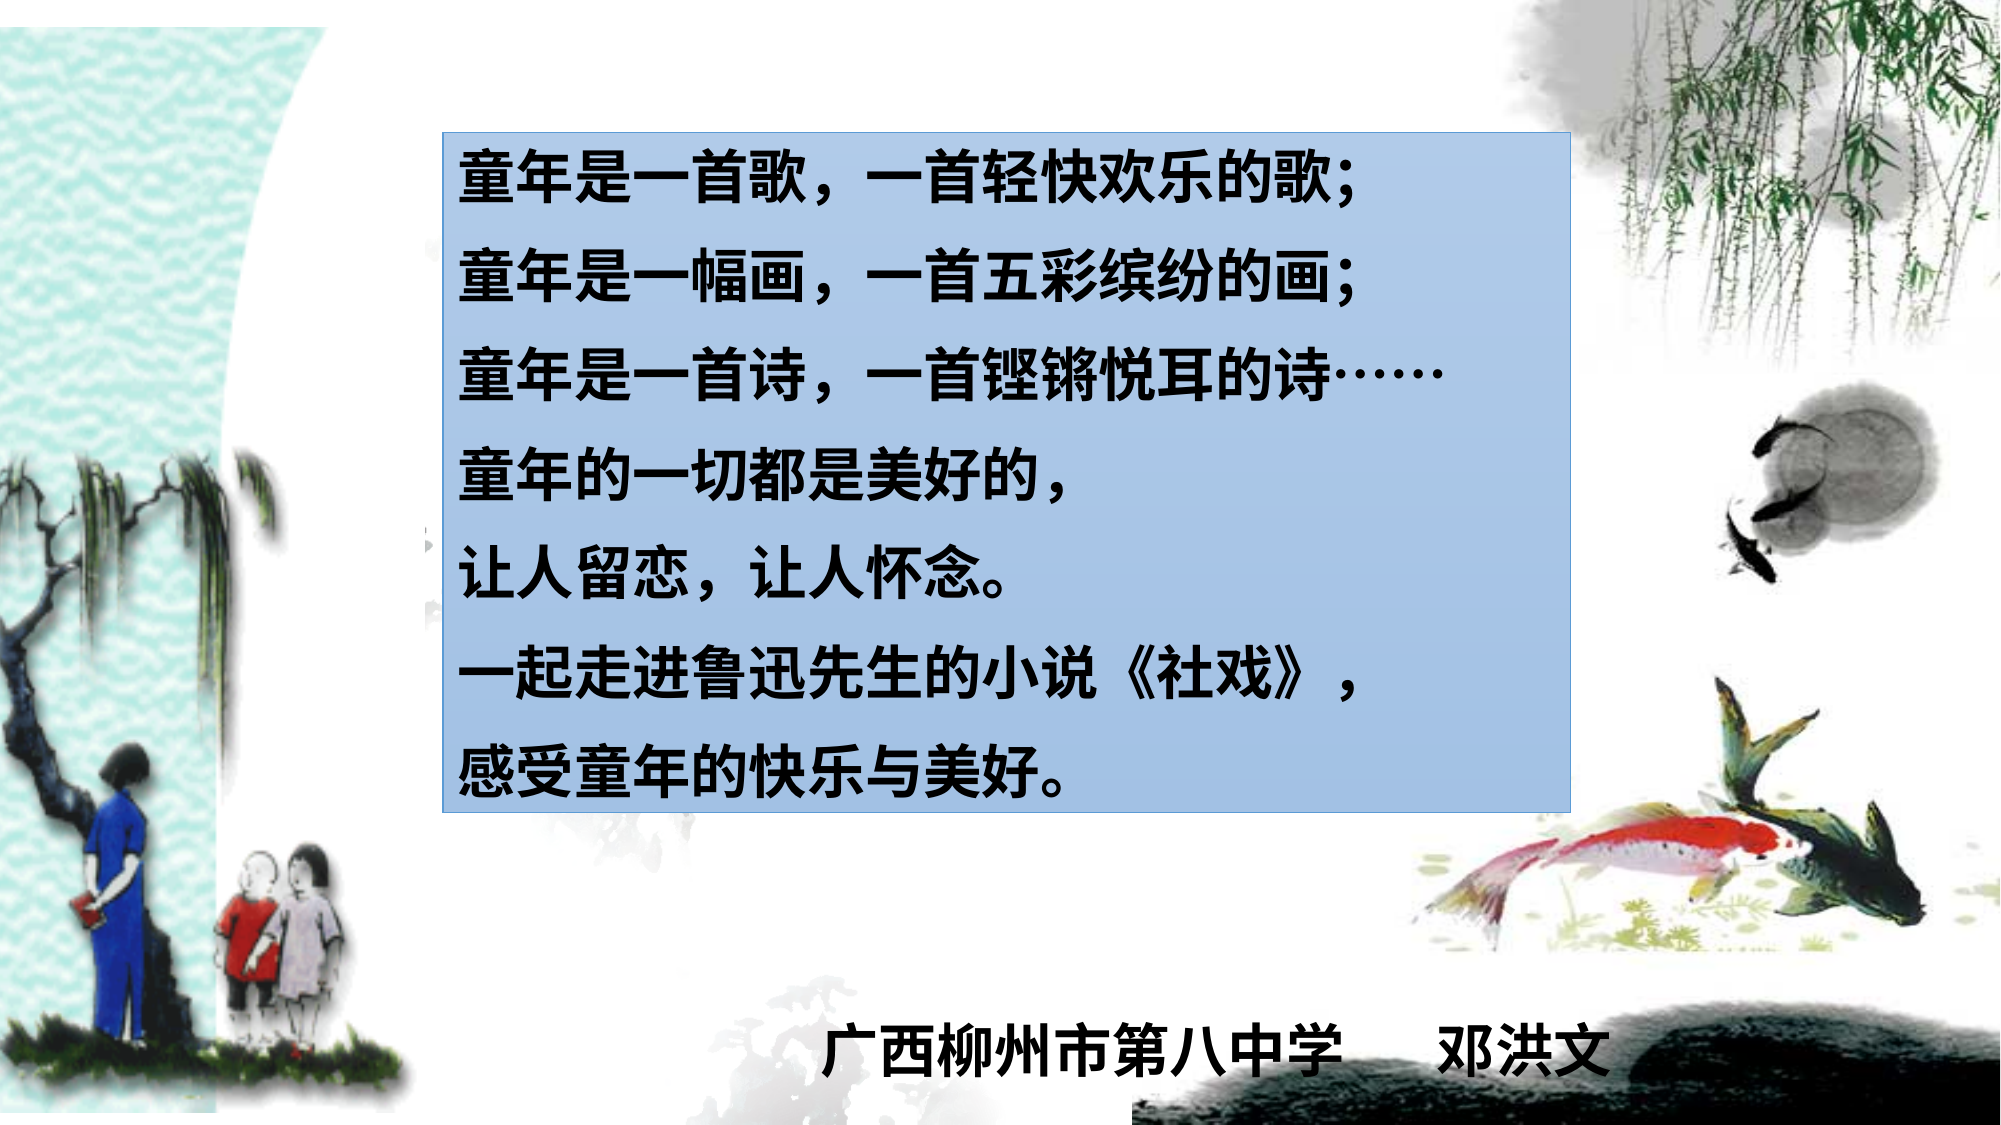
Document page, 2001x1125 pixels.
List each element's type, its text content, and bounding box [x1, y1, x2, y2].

text_box 童年是一首歌，一首轻快欢乐的歌； 童年是一幅画，一首五彩缤纷的画； 童年是一首诗，一首铿锵悦耳的诗…… 童年的一切都是美好的， 让人留恋，让人怀念。 一起走进鲁迅先生的小说《社戏》， 感受童年的快乐与美好。 [1132, 132, 1571, 813]
text_box 广西柳州市第八中学 邓洪文 [1132, 1007, 2000, 1092]
picture [0, 0, 2001, 1125]
